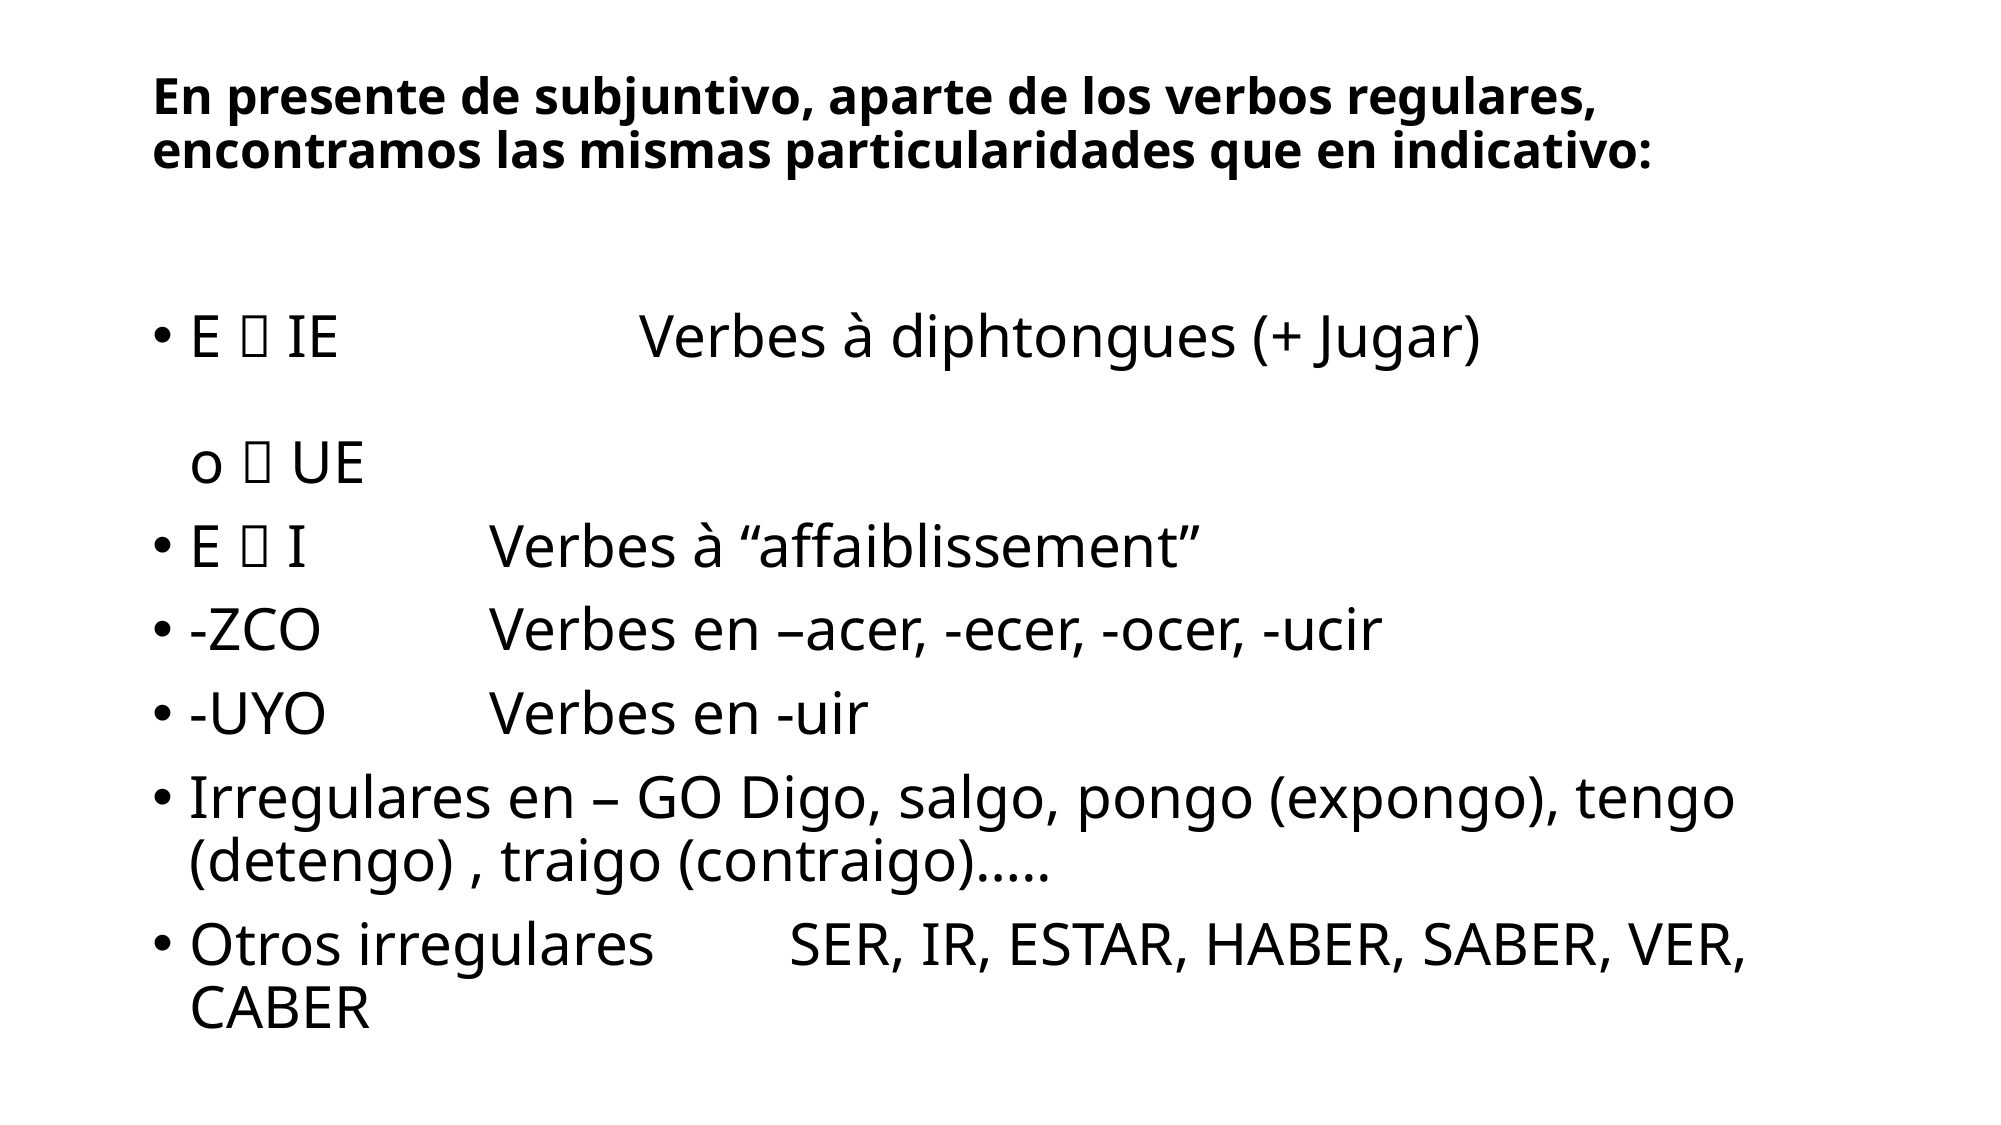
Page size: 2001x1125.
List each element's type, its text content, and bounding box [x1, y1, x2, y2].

list E  IE Verbes à diphtongues (+ Jugar) o  UE E  I Verbes à “affaiblissement” -ZCO Verbes en –acer, -ecer, -ocer, -ucir -UYO Verbes en -uir Irregulares en – GO Digo, salgo, pongo (expongo), tengo (detengo) , traigo (contraigo)….. Otros irregulares SER, IR, ESTAR, HABER, SABER, VER, CABER [137, 299, 1863, 1014]
title En presente de subjuntivo, aparte de los verbos regulares, encontramos las mismas particularidades que en indicativo: [137, 59, 1863, 278]
